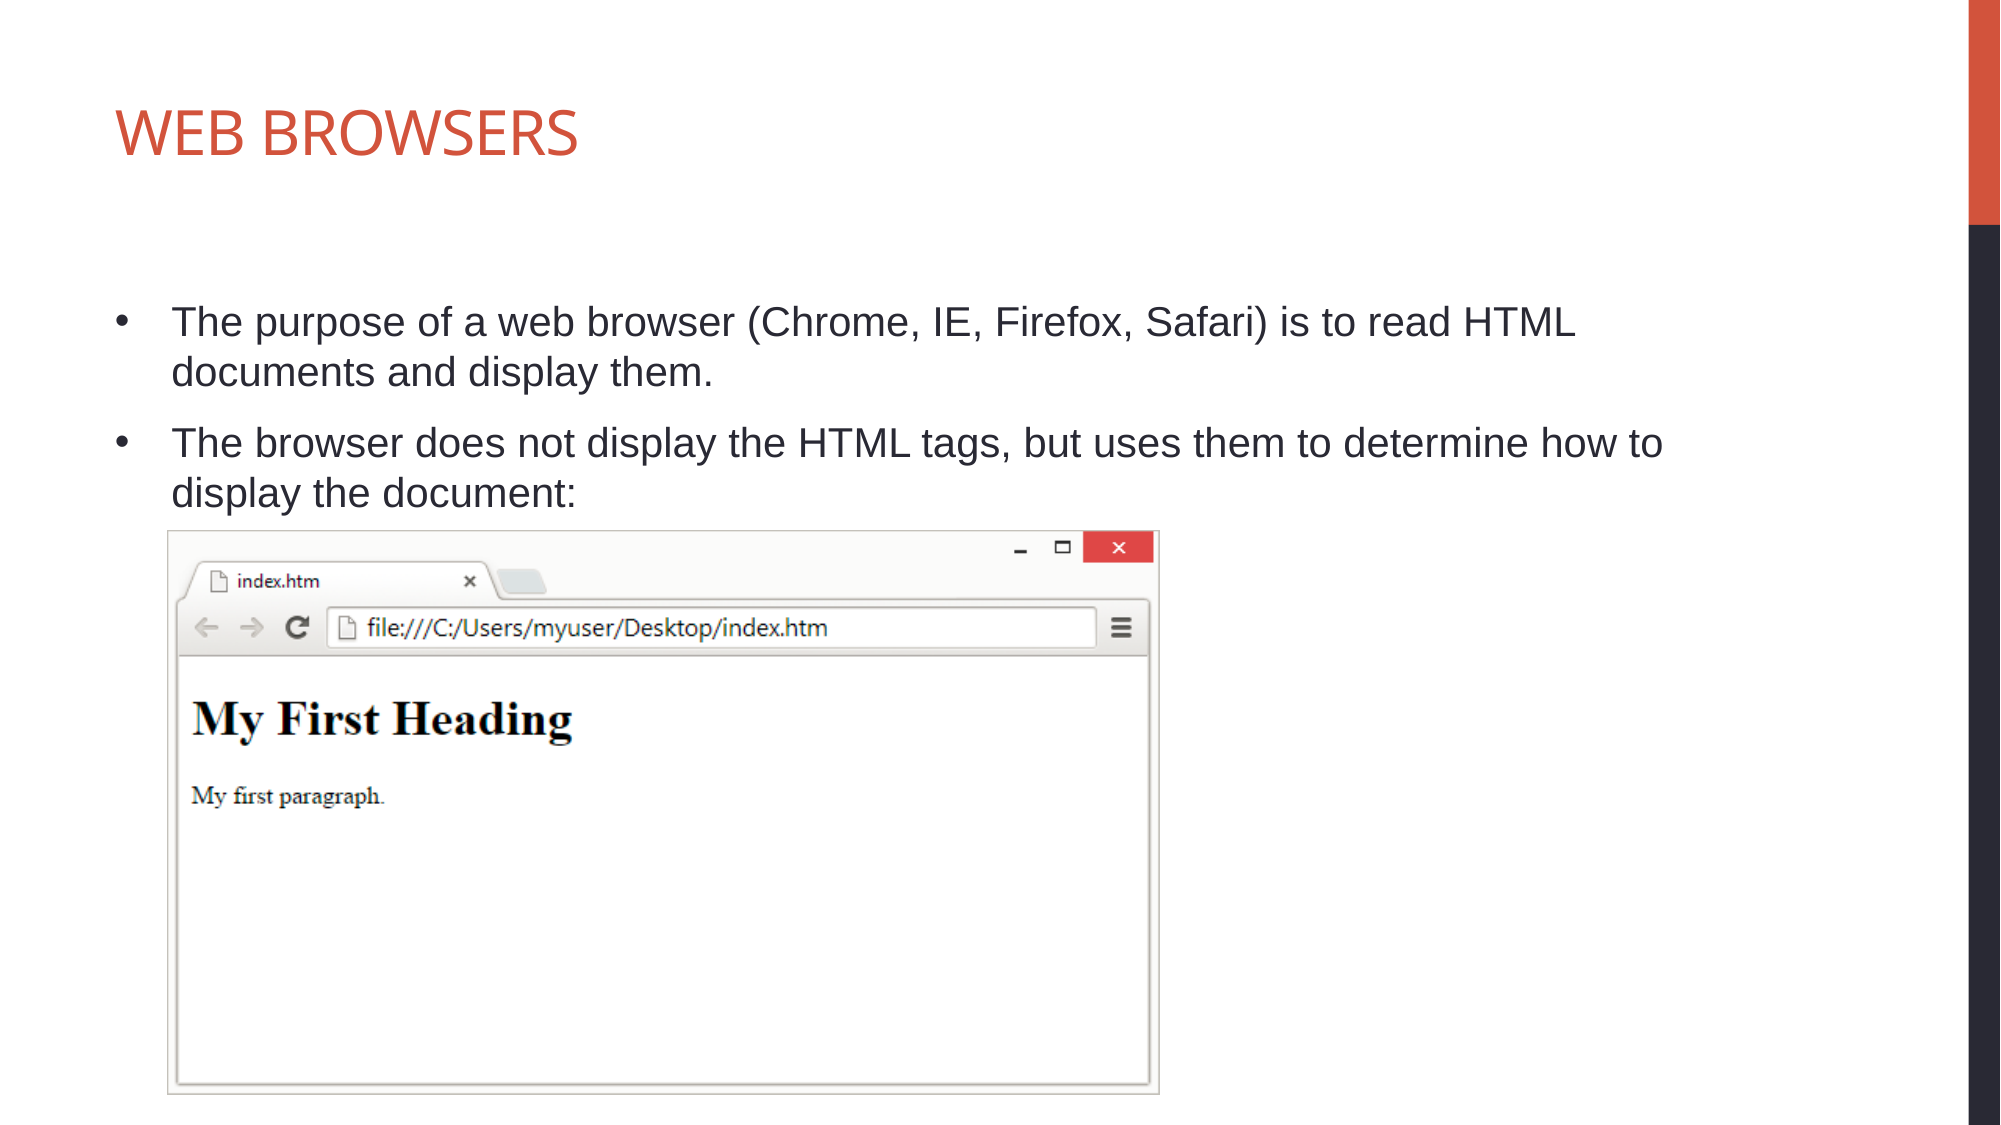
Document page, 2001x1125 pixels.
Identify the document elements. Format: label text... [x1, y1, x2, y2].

list The purpose of a web browser (Chrome, IE, Firefox, Safari) is to read HTML documents and display them. The browser does not display the HTML tags, but uses them to determine how to display the document: [99, 287, 1767, 1005]
title Web Browsers [99, 24, 1767, 250]
picture [166, 529, 1161, 1096]
